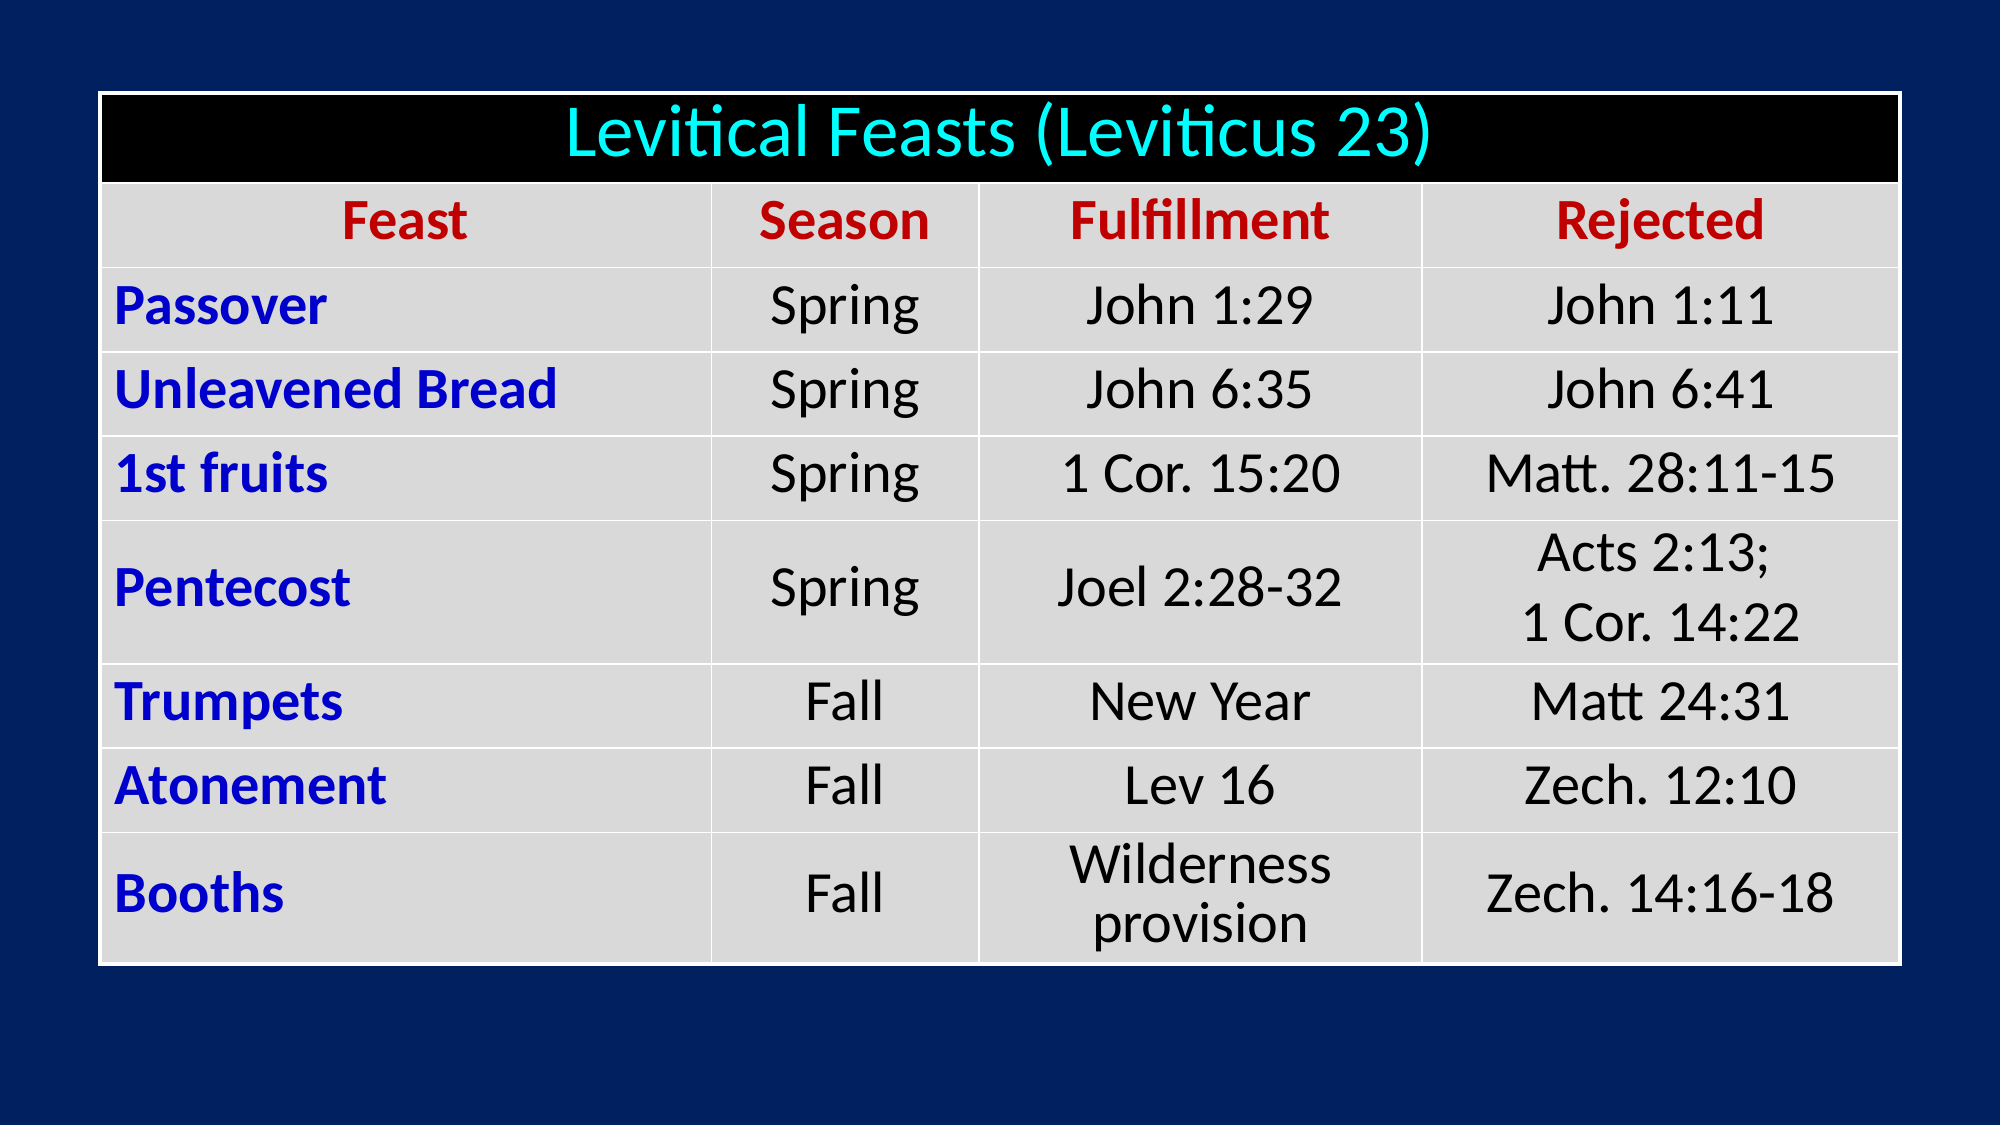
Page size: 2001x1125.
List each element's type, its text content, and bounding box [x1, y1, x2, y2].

table_cell Acts 2:13; 1 Cor. 14:22 [1423, 521, 1898, 663]
table_cell Pentecost [102, 521, 711, 663]
table_cell New Year [980, 665, 1421, 747]
table_cell Fall [712, 749, 978, 832]
table_cell Lev 16 [980, 749, 1421, 832]
table_header Levitical Feasts (Leviticus 23) [102, 95, 1898, 182]
table_cell Spring [712, 353, 978, 435]
table_cell Spring [712, 437, 978, 520]
table_cell Wilderness provision [980, 833, 1421, 962]
table_cell Spring [712, 521, 978, 663]
table_cell 1 Cor. 15:20 [980, 437, 1421, 520]
table_cell Rejected [1423, 184, 1898, 267]
table_cell Fall [712, 665, 978, 747]
table_cell 1st fruits [102, 437, 711, 520]
table_cell John 1:29 [980, 268, 1421, 351]
table_cell Fulfillment [980, 184, 1421, 267]
table_cell Fall [712, 833, 978, 962]
table_cell Spring [712, 268, 978, 351]
table_cell Joel 2:28-32 [980, 521, 1421, 663]
table_cell Unleavened Bread [102, 353, 711, 435]
table_cell Zech. 12:10 [1423, 749, 1898, 832]
table_cell Booths [102, 833, 711, 962]
table_cell Matt 24:31 [1423, 665, 1898, 747]
table_cell Trumpets [102, 665, 711, 747]
table_cell Matt. 28:11-15 [1423, 437, 1898, 520]
table_cell Zech. 14:16-18 [1423, 833, 1898, 962]
table_cell Season [712, 184, 978, 267]
table_cell Feast [102, 184, 711, 267]
table_cell John 6:35 [980, 353, 1421, 435]
table_cell John 1:11 [1423, 268, 1898, 351]
table_cell Passover [102, 268, 711, 351]
table_cell John 6:41 [1423, 353, 1898, 435]
table_cell Atonement [102, 749, 711, 832]
